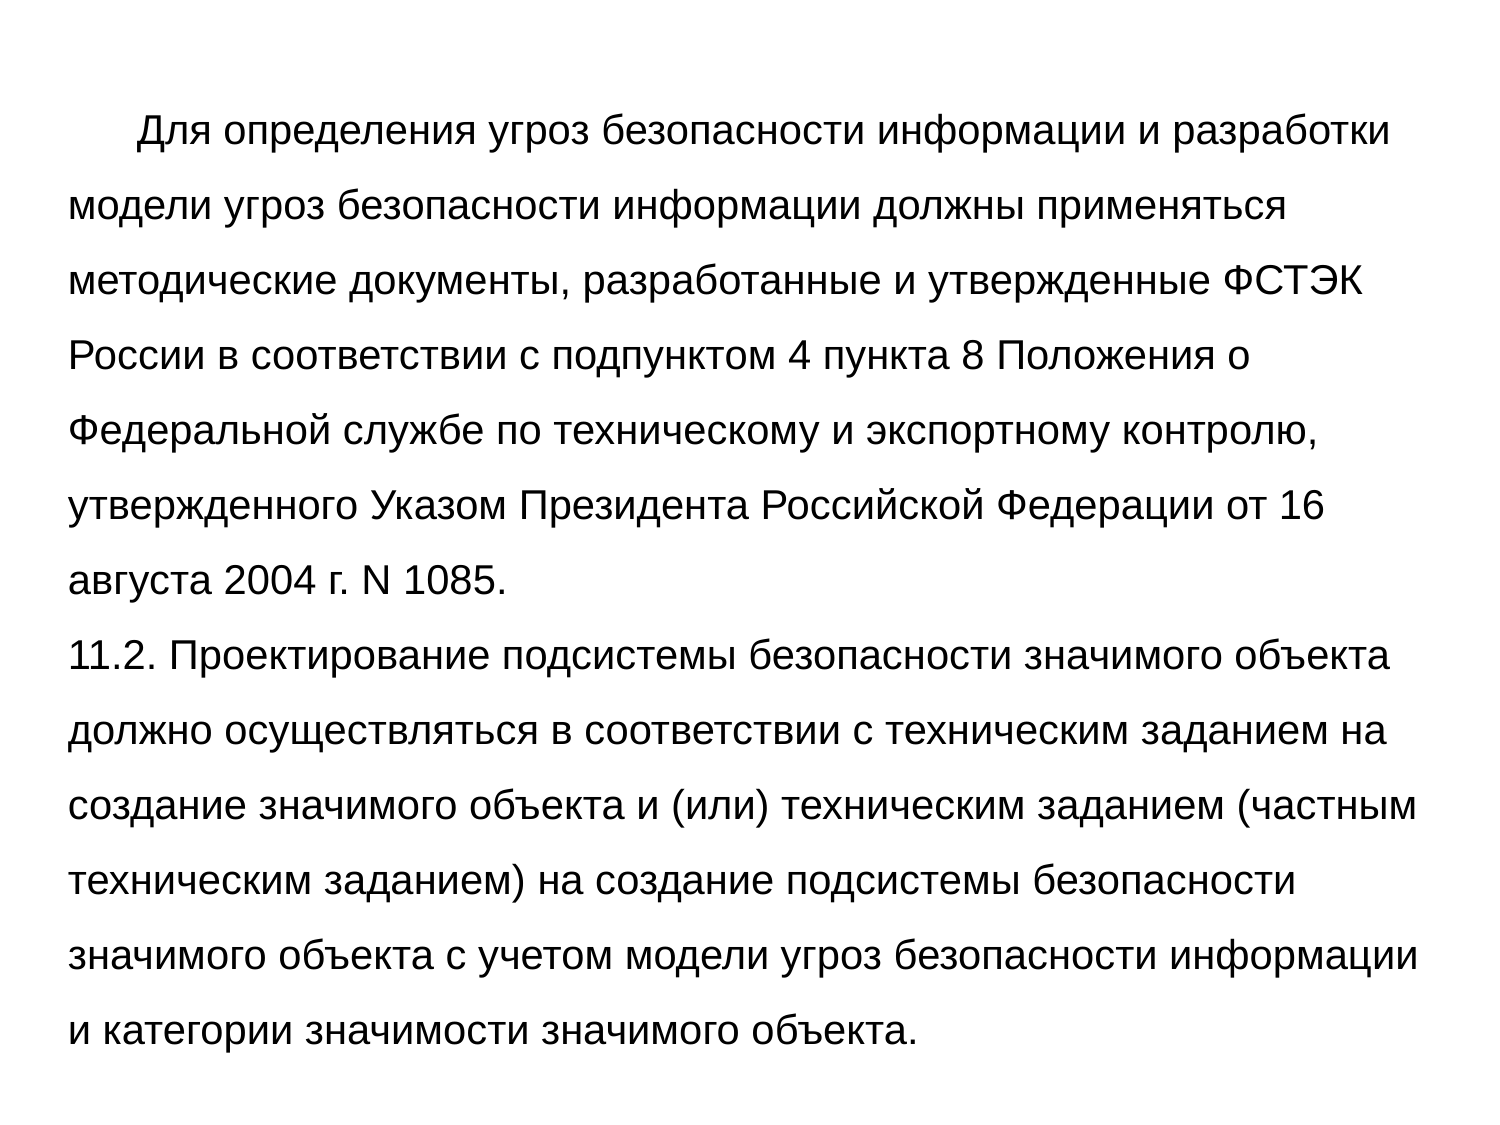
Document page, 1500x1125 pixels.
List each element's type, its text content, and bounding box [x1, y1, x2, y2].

text_box Для определения угроз безопасности информации и разработки модели угроз безопасности информации должны применяться методические документы, разработанные и утвержденные ФСТЭК России в соответствии с подпунктом 4 пункта 8 Положения о Федеральной службе по техническому и экспортному контролю, утвержденного Указом Президента Российской Федерации от 16 августа 2004 г. N 1085. 11.2. Проектирование подсистемы безопасности значимого объекта должно осуществляться в соответствии с техническим заданием на создание значимого объекта и (или) техническим заданием (частным техническим заданием) на создание подсистемы безопасности значимого объекта с учетом модели угроз безопасности информации и категории значимости значимого объекта. [53, 70, 1459, 1060]
